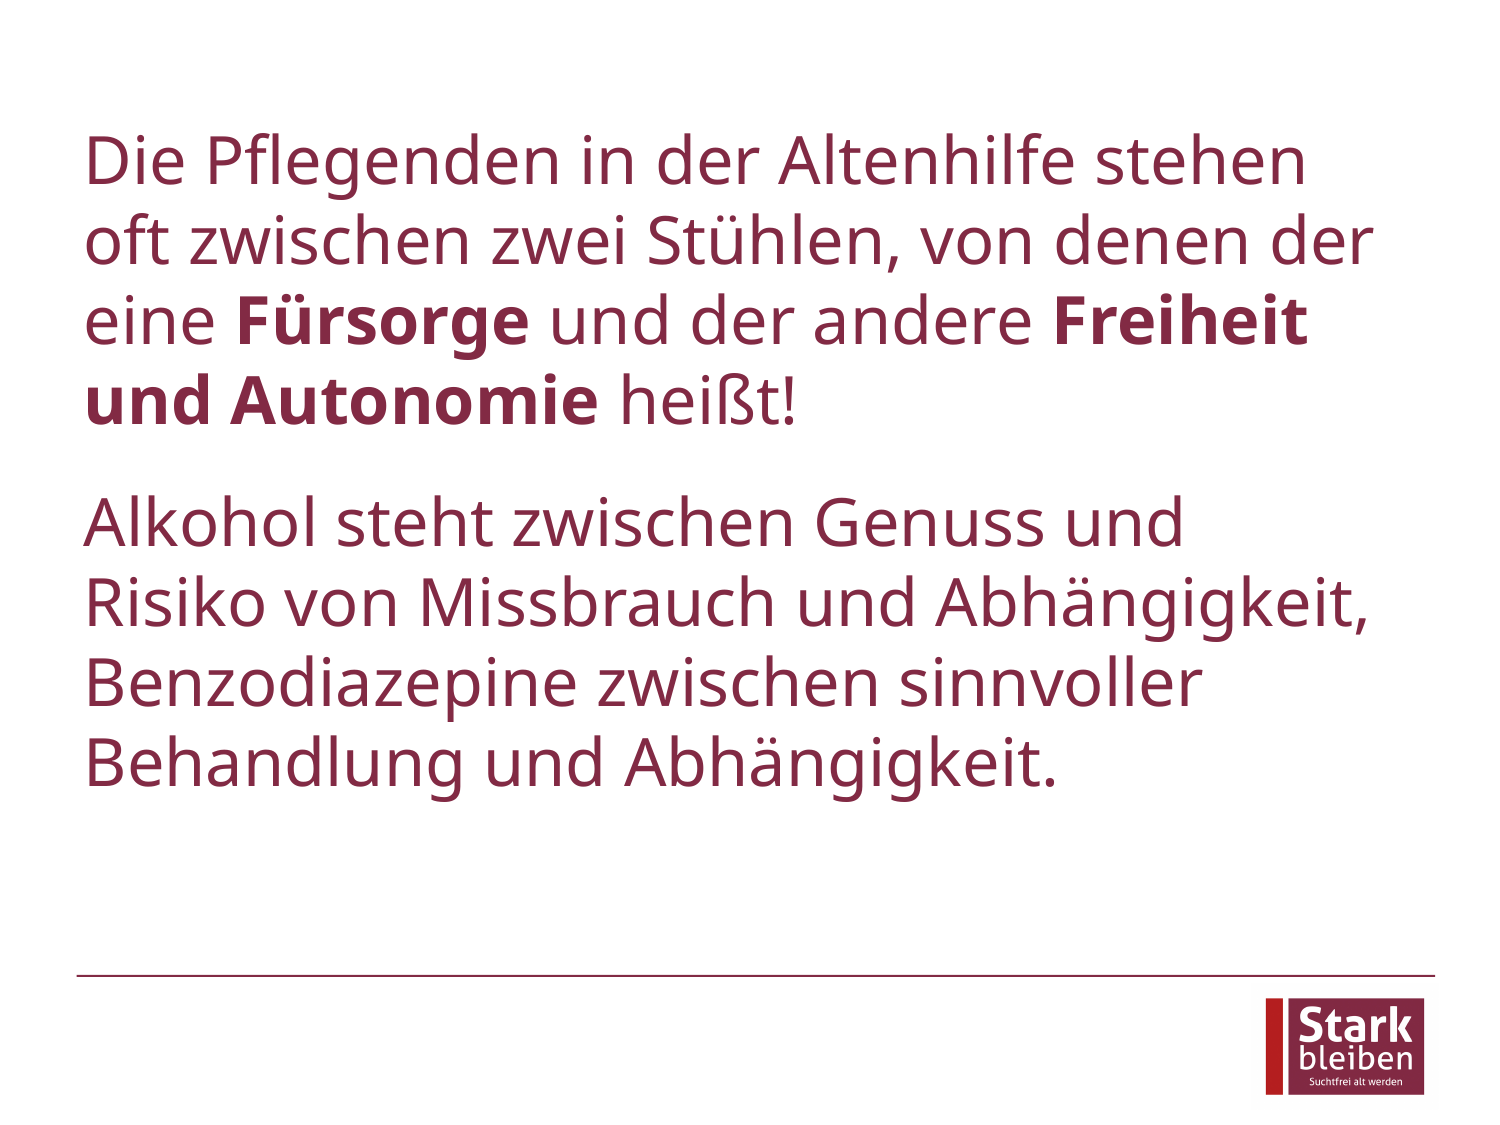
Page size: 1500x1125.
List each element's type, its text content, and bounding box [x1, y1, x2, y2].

picture [1251, 983, 1439, 1110]
list Die Pflegenden in der Altenhilfe stehen oft zwischen zwei Stühlen, von denen der eine Fürsorge und der andere Freiheit und Autonomie heißt! Alkohol steht zwischen Genuss und Risiko von Missbrauch und Abhängigkeit, Benzodiazepine zwischen sinnvoller Behandlung und Abhängigkeit. [68, 110, 1397, 964]
